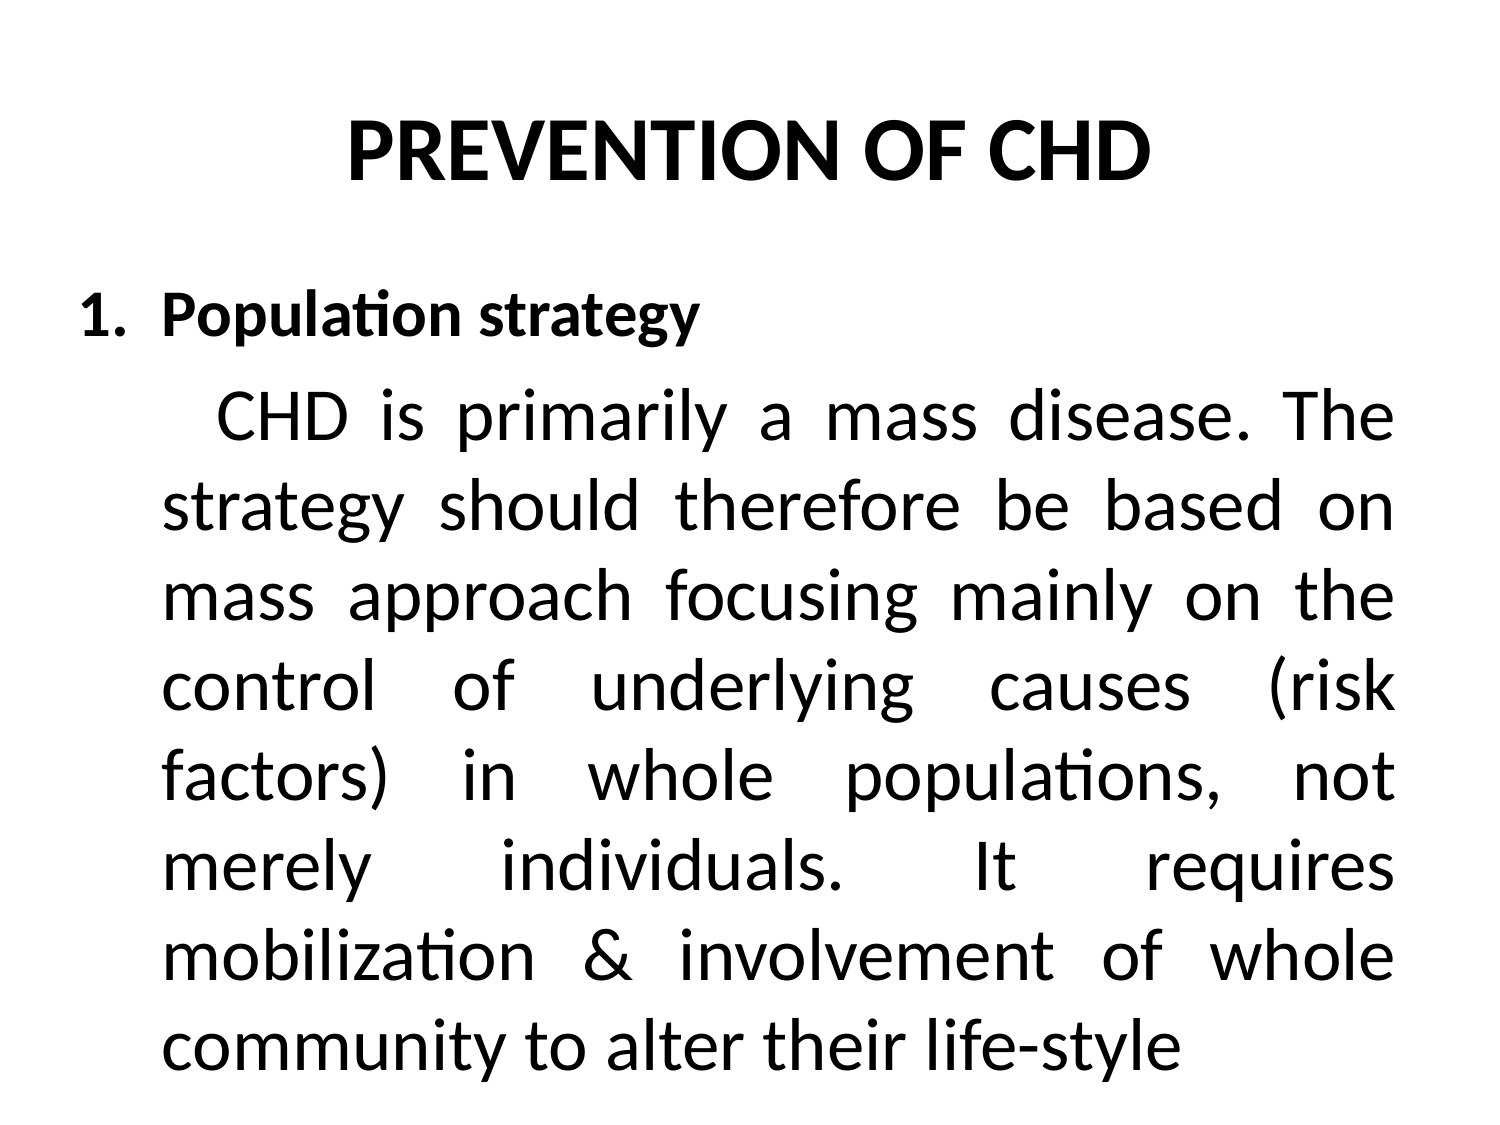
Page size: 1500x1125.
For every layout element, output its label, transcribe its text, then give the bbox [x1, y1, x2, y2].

title PREVENTION OF CHD [75, 50, 1425, 238]
list Population strategy CHD is primarily a mass disease. The strategy should therefore be based on mass approach focusing mainly on the control of underlying causes (risk factors) in whole populations, not merely individuals. It requires mobilization & involvement of whole community to alter their life-style [62, 262, 1413, 1100]
